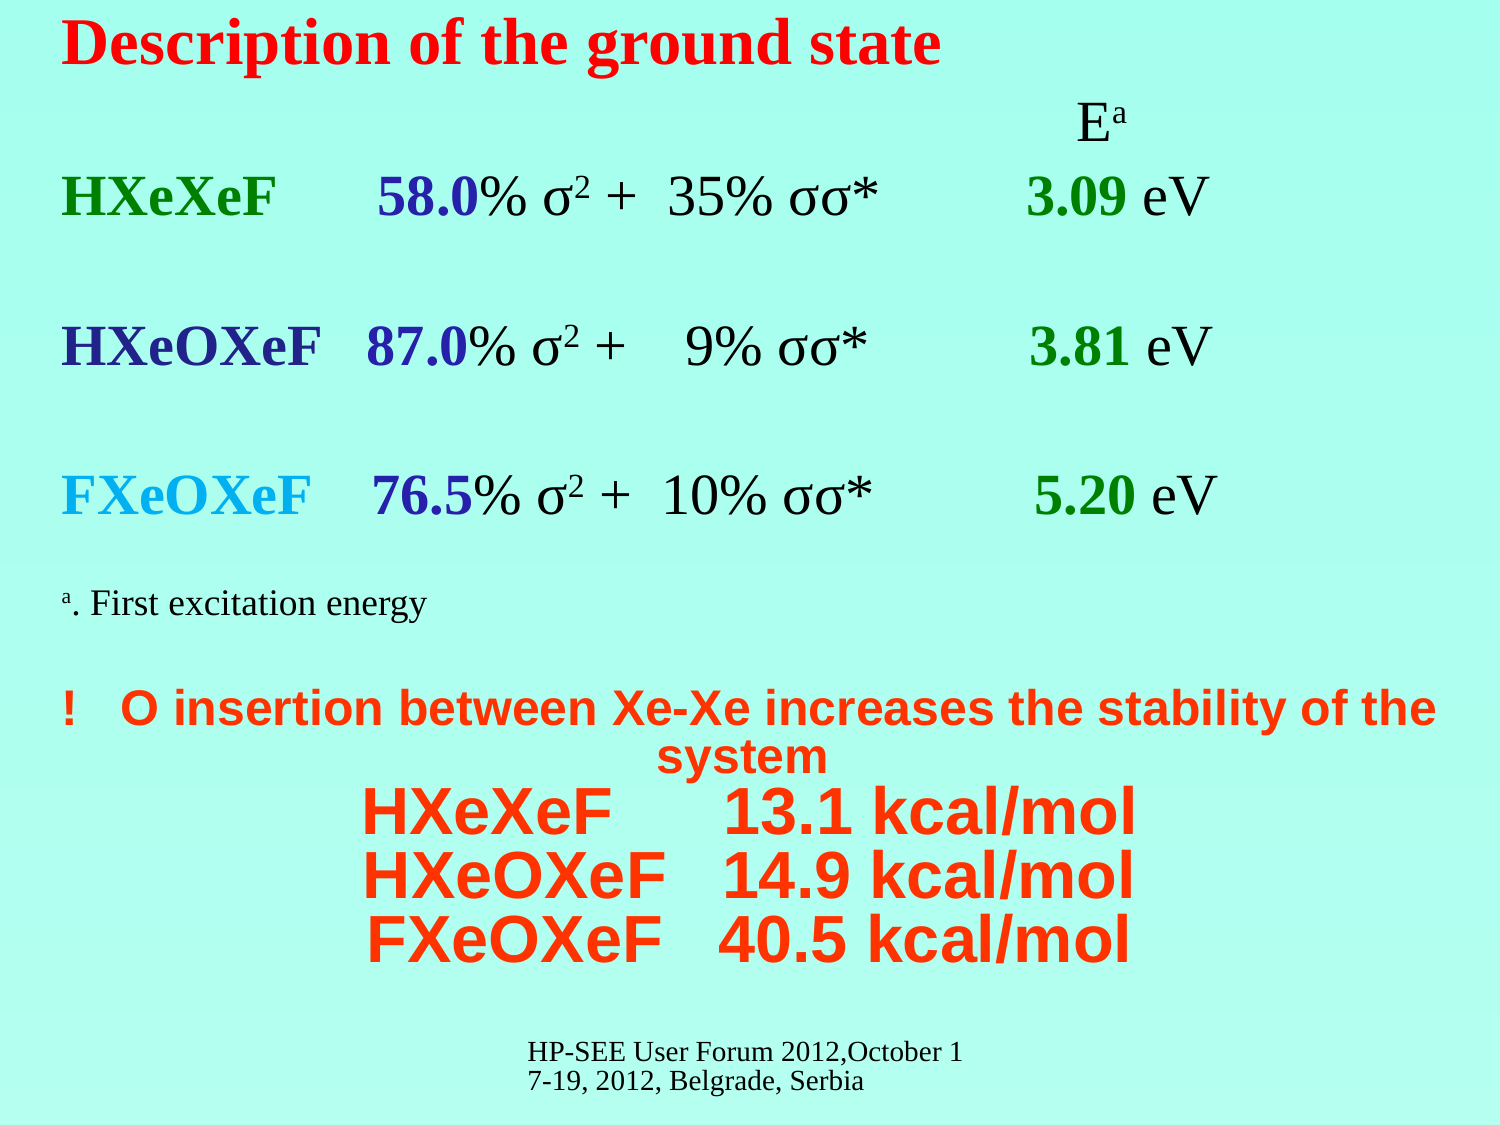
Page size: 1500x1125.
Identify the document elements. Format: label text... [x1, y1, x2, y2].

text_box Description of the ground state Ea HXeXeF 58.0% σ2 + 35% σσ* 3.09 eV HXeΟXeF 87.0% σ2 + 9% σσ* 3.81 eV FXeΟXeF 76.5% σ2 + 10% σσ* 5.20 eV a. First excitation energy [46, 0, 1322, 675]
text_box ! O insertion between Xe-Xe increases the stability of the system HXeXeF 13.1 kcal/mol HXeOXeF 14.9 kcal/mol FXeOXeF 40.5 kcal/mol [0, 679, 1500, 1031]
footer HP-SEE User Forum 2012,October 17-19, 2012, Belgrade, Serbia [512, 1031, 988, 1101]
